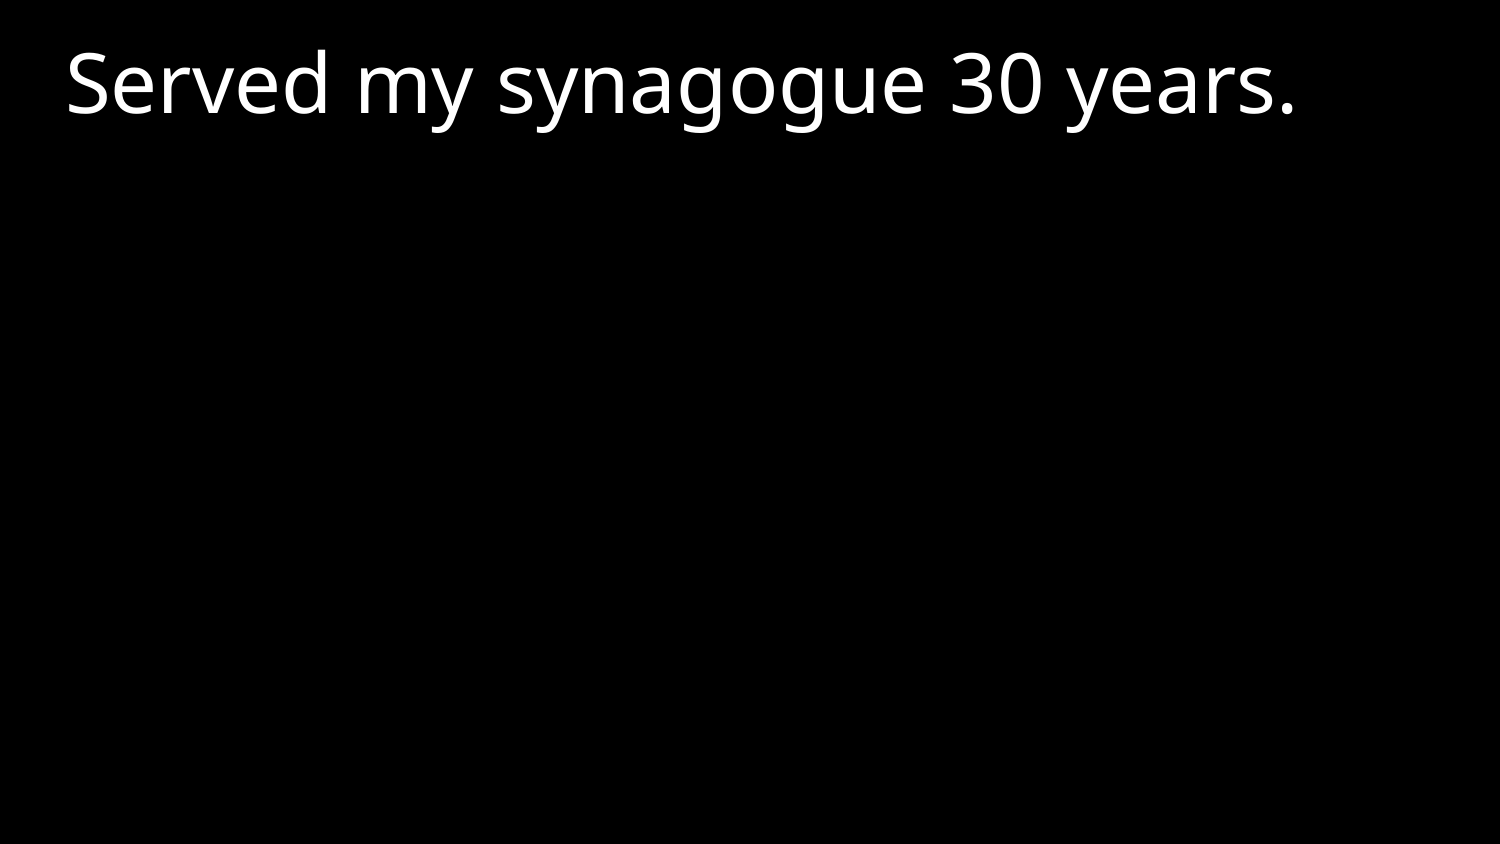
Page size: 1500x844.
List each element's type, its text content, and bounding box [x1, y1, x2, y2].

subtitle Served my synagogue 30 years. [50, 34, 1450, 797]
